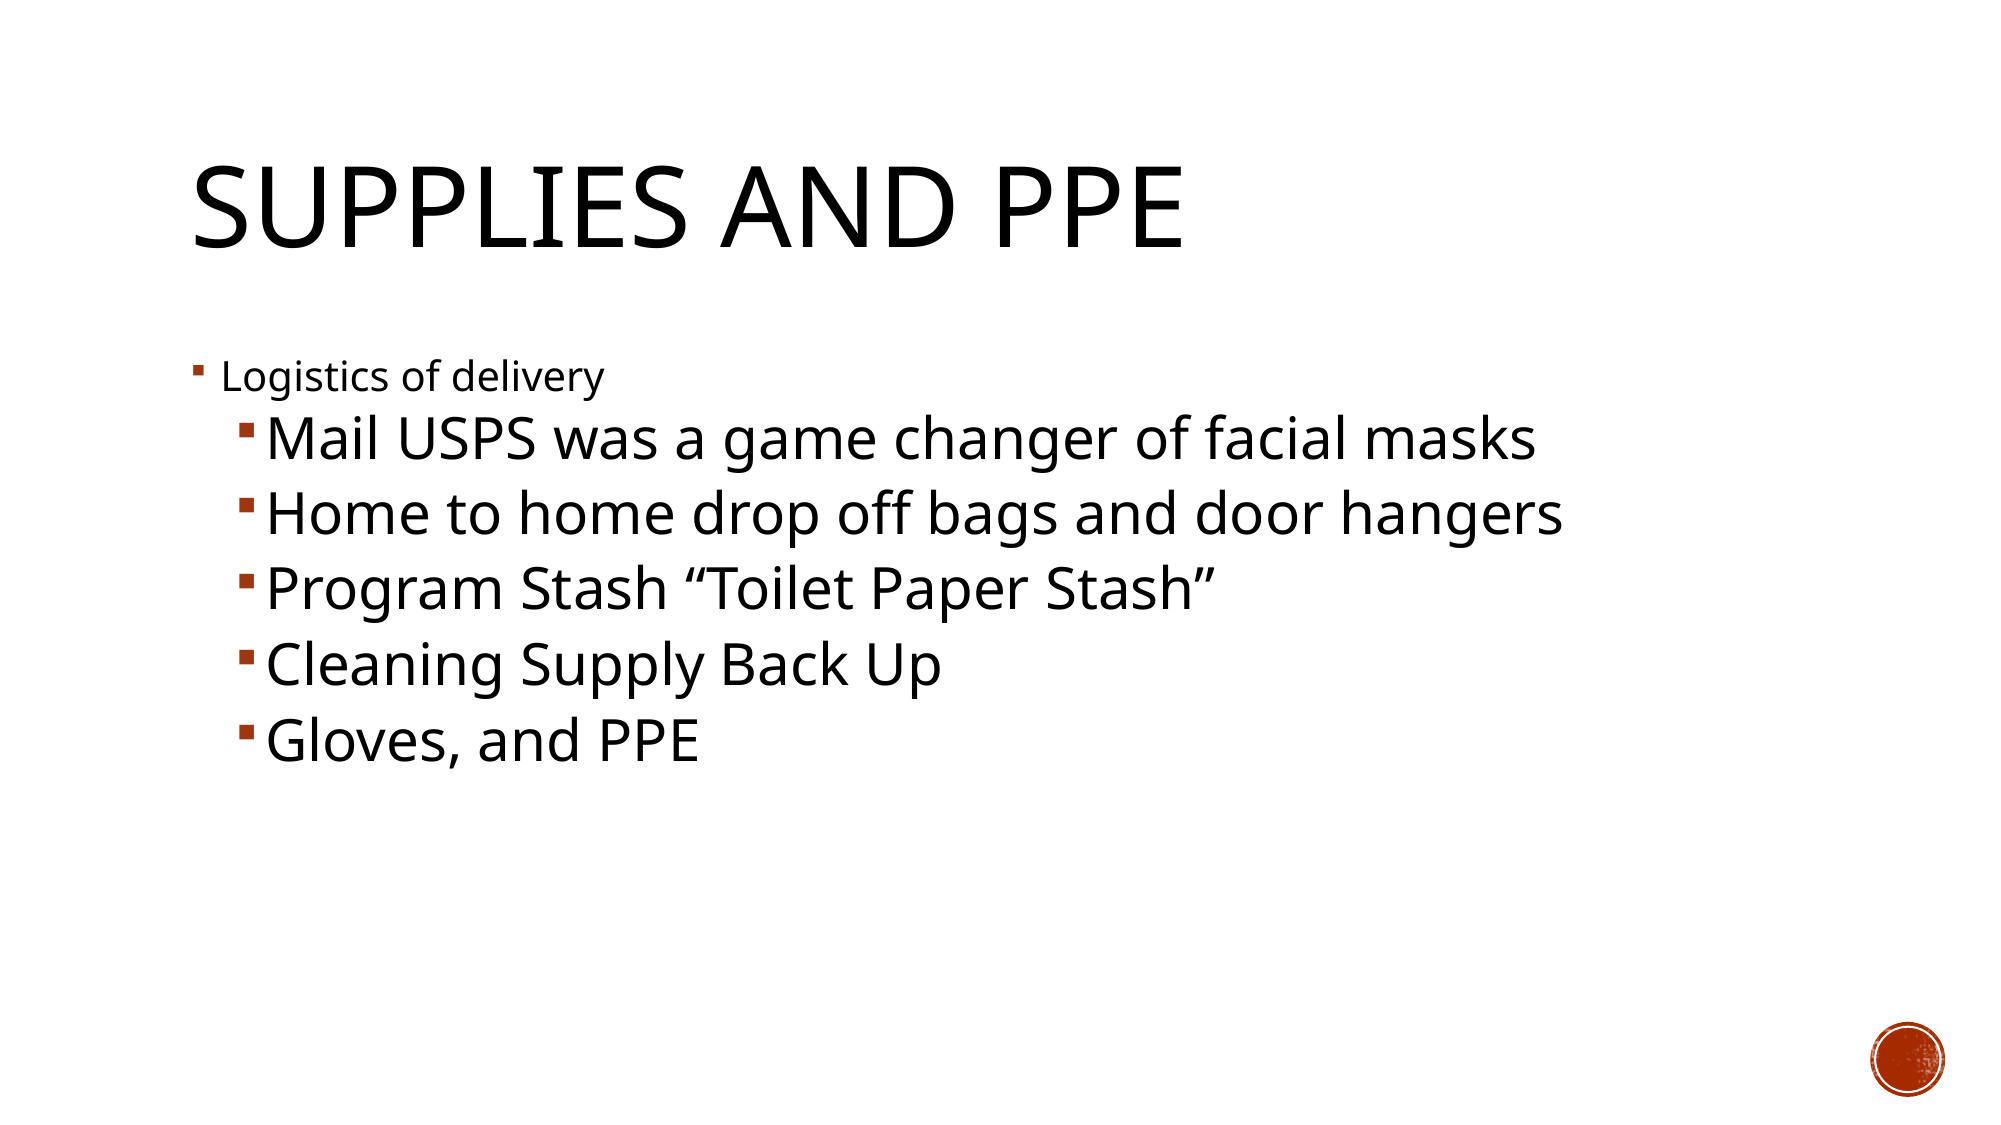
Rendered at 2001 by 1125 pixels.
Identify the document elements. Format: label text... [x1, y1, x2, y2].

list Logistics of delivery Mail USPS was a game changer of facial masks Home to home drop off bags and door hangers Program Stash “Toilet Paper Stash” Cleaning Supply Back Up Gloves, and PPE [175, 348, 1826, 1013]
title Supplies and PPE [175, 79, 1826, 344]
